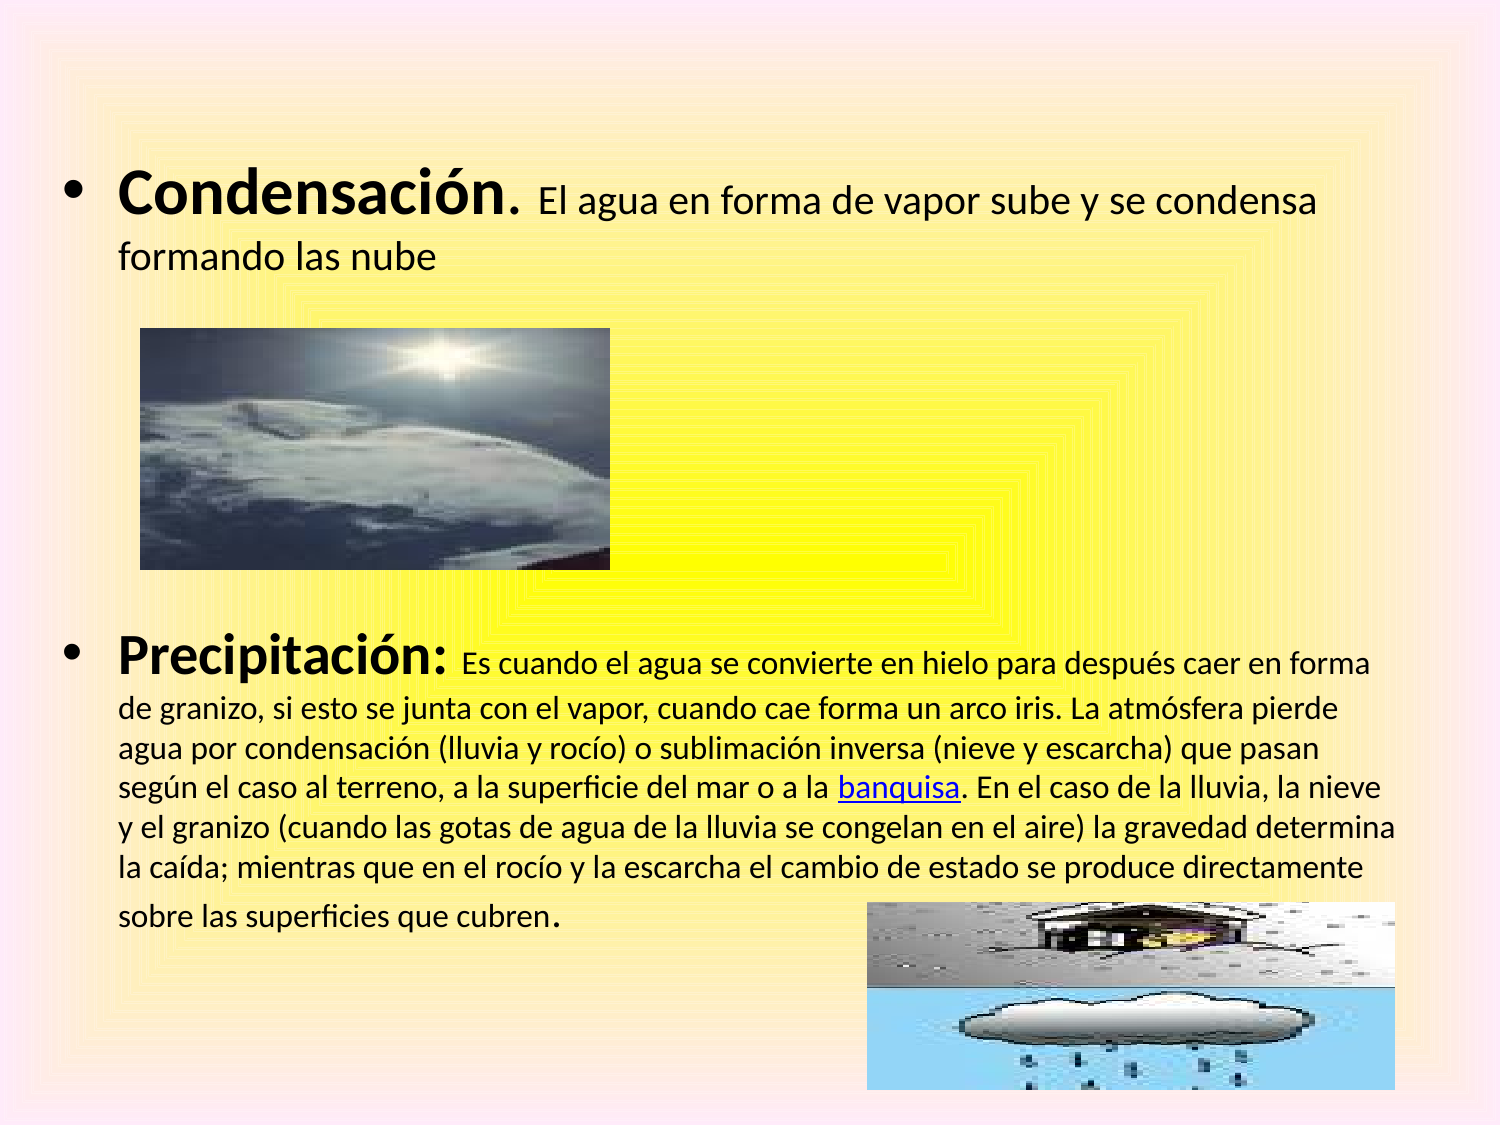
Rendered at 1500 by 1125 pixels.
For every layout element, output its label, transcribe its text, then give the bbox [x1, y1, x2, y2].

picture [140, 327, 610, 570]
subtitle Condensación. El agua en forma de vapor sube y se condensa formando las nube Precipitación: Es cuando el agua se convierte en hielo para después caer en forma de granizo, si esto se junta con el vapor, cuando cae forma un arco iris. La atmósfera pierde agua por condensación (lluvia y rocío) o sublimación inversa (nieve y escarcha) que pasan según el caso al terreno, a la superficie del mar o a la banquisa. En el caso de la lluvia, la nieve y el granizo (cuando las gotas de agua de la lluvia se congelan en el aire) la gravedad determina la caída; mientras que en el rocío y la escarcha el cambio de estado se produce directamente sobre las superficies que cubren. [46, 140, 1418, 1079]
picture [866, 902, 1395, 1091]
